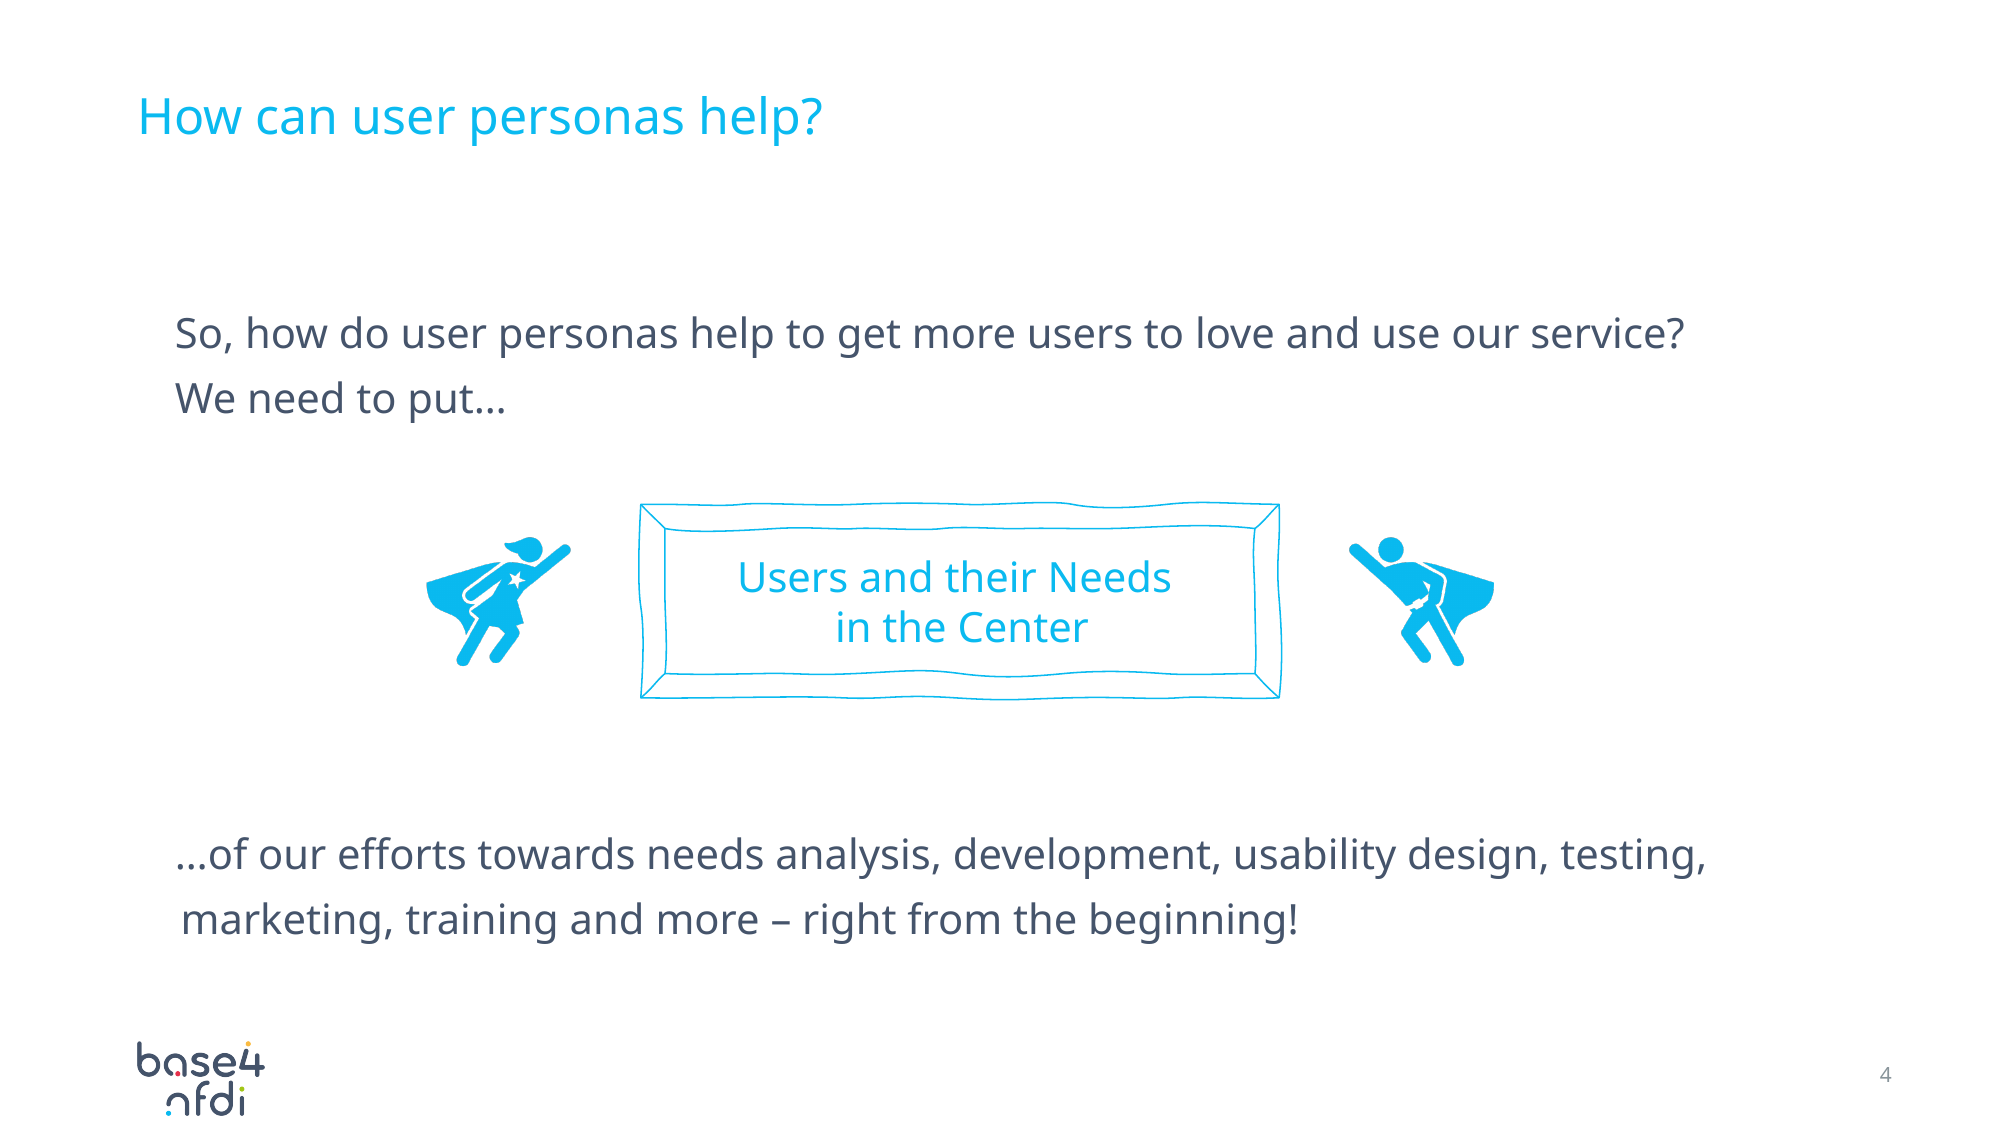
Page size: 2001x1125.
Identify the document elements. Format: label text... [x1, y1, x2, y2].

slide_number 4 [1834, 1050, 1892, 1080]
picture [1345, 525, 1497, 677]
text_box [643, 502, 1277, 531]
text_box Users and their Needs in the Center [638, 502, 1282, 700]
title How can user personas help? [137, 72, 1863, 222]
picture [137, 1041, 265, 1116]
list So, how do user personas help to get more users to love and use our service? We need to put… …of our efforts towards needs analysis, development, usability design, testing, marketing, training and more – right from the beginning! [137, 291, 1863, 1006]
picture [423, 525, 574, 677]
text_box Brainstorm interactions of the persona with your service related to those tasks [640, 505, 667, 697]
